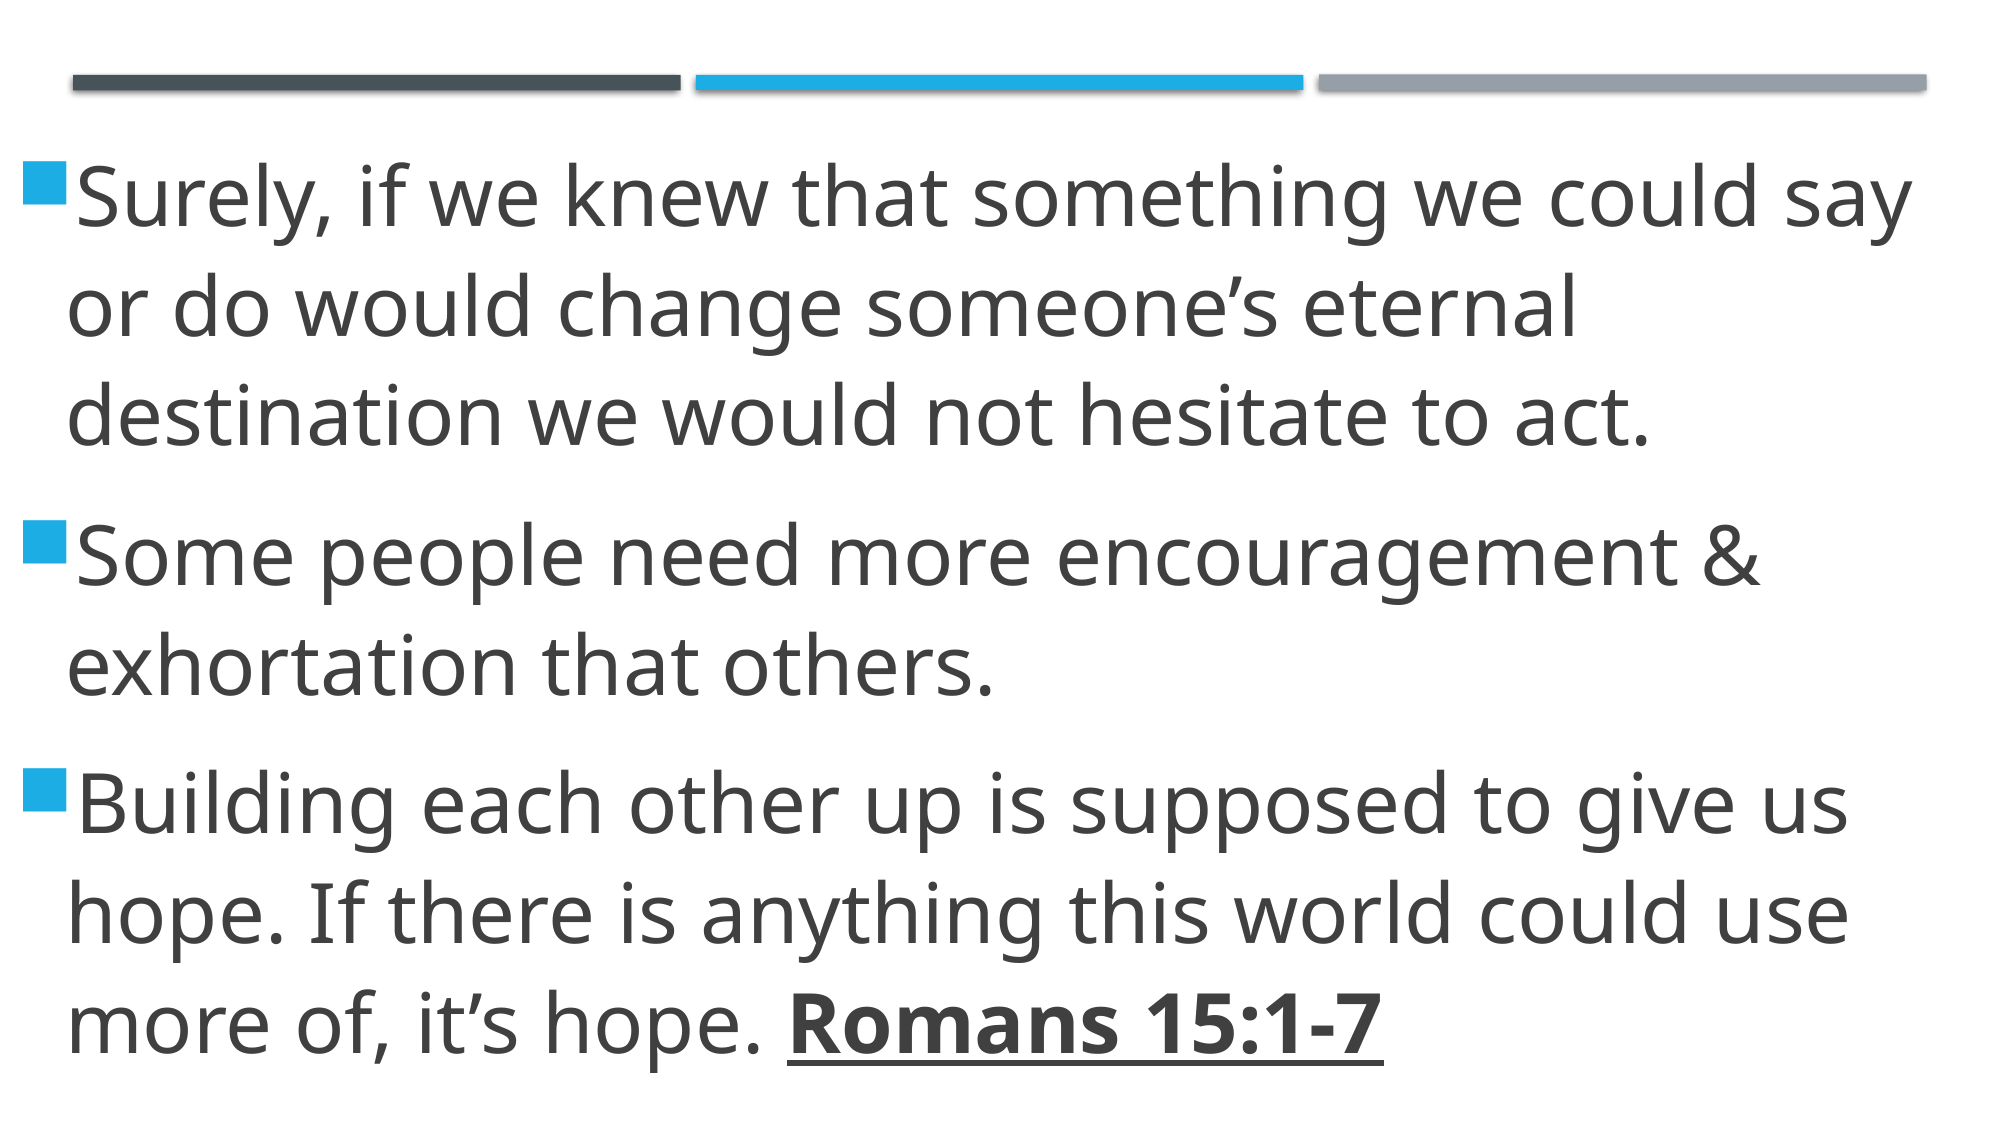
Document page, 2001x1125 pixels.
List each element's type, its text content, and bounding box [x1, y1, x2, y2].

list Surely, if we knew that something we could say or do would change someone’s eternal destination we would not hesitate to act. Some people need more encouragement & exhortation that others. Building each other up is supposed to give us hope. If there is anything this world could use more of, it’s hope. Romans 15:1-7 [0, 105, 2000, 1098]
